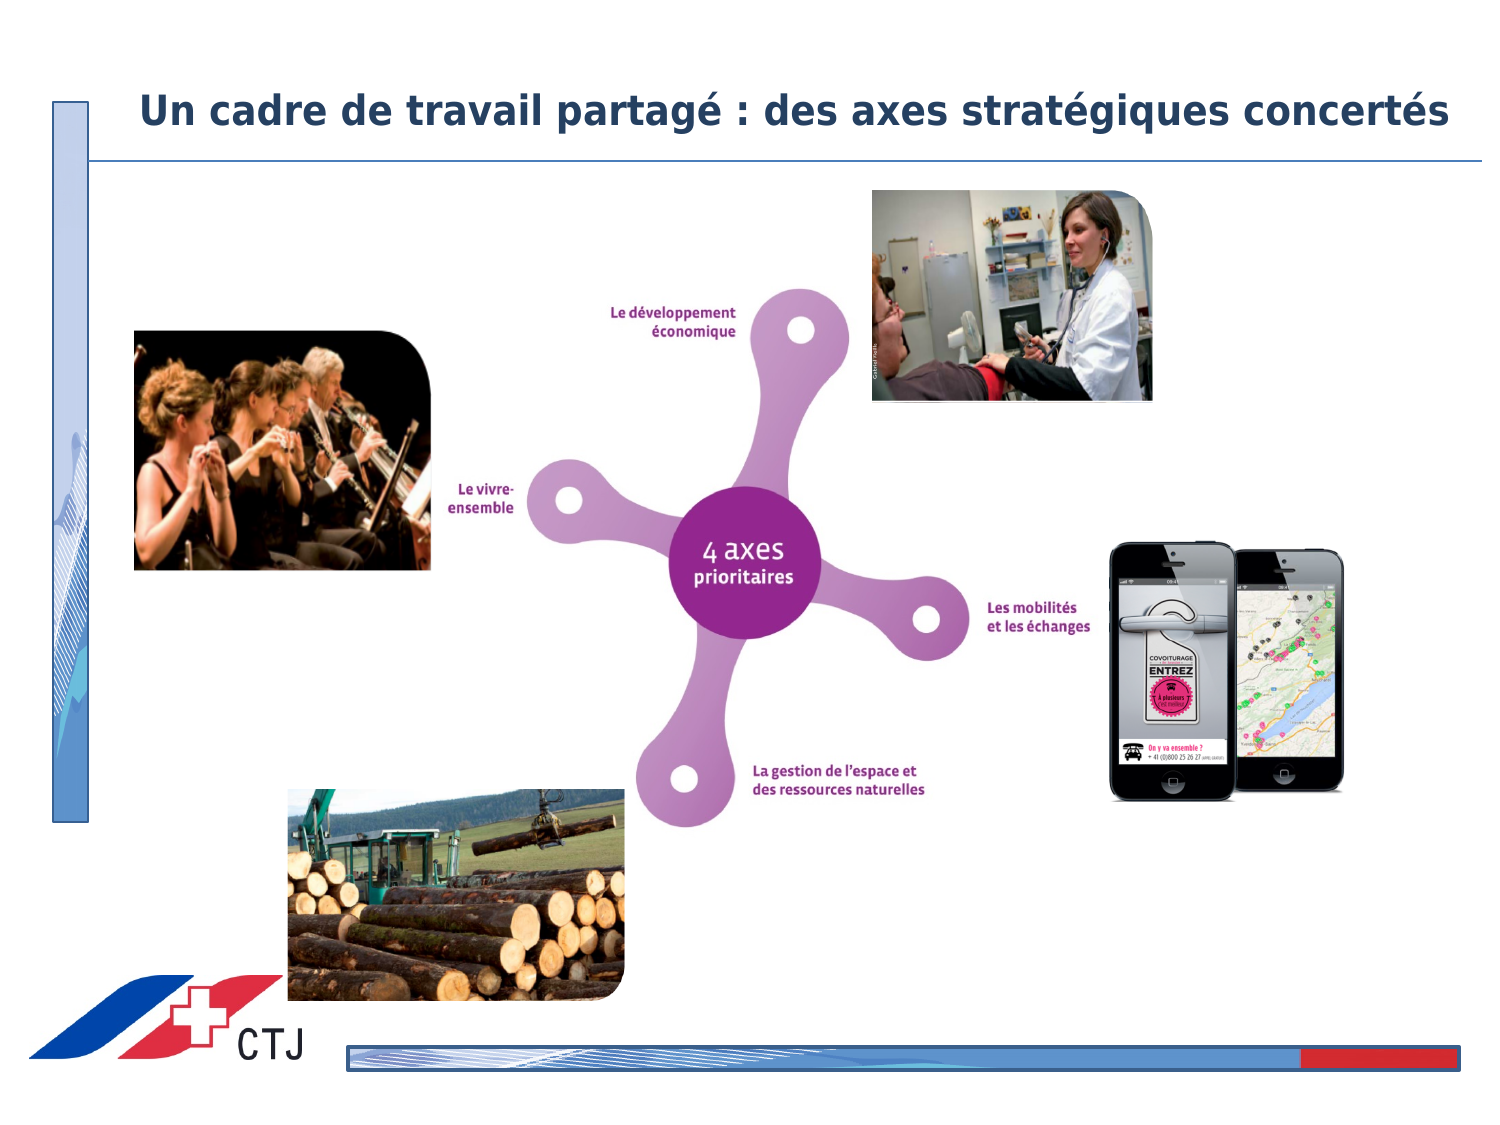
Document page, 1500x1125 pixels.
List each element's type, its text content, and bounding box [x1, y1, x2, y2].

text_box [133, 184, 1375, 1003]
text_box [29, 101, 1483, 1071]
title Un cadre de travail partagé : des axes stratégiques concertés [123, 45, 1471, 100]
